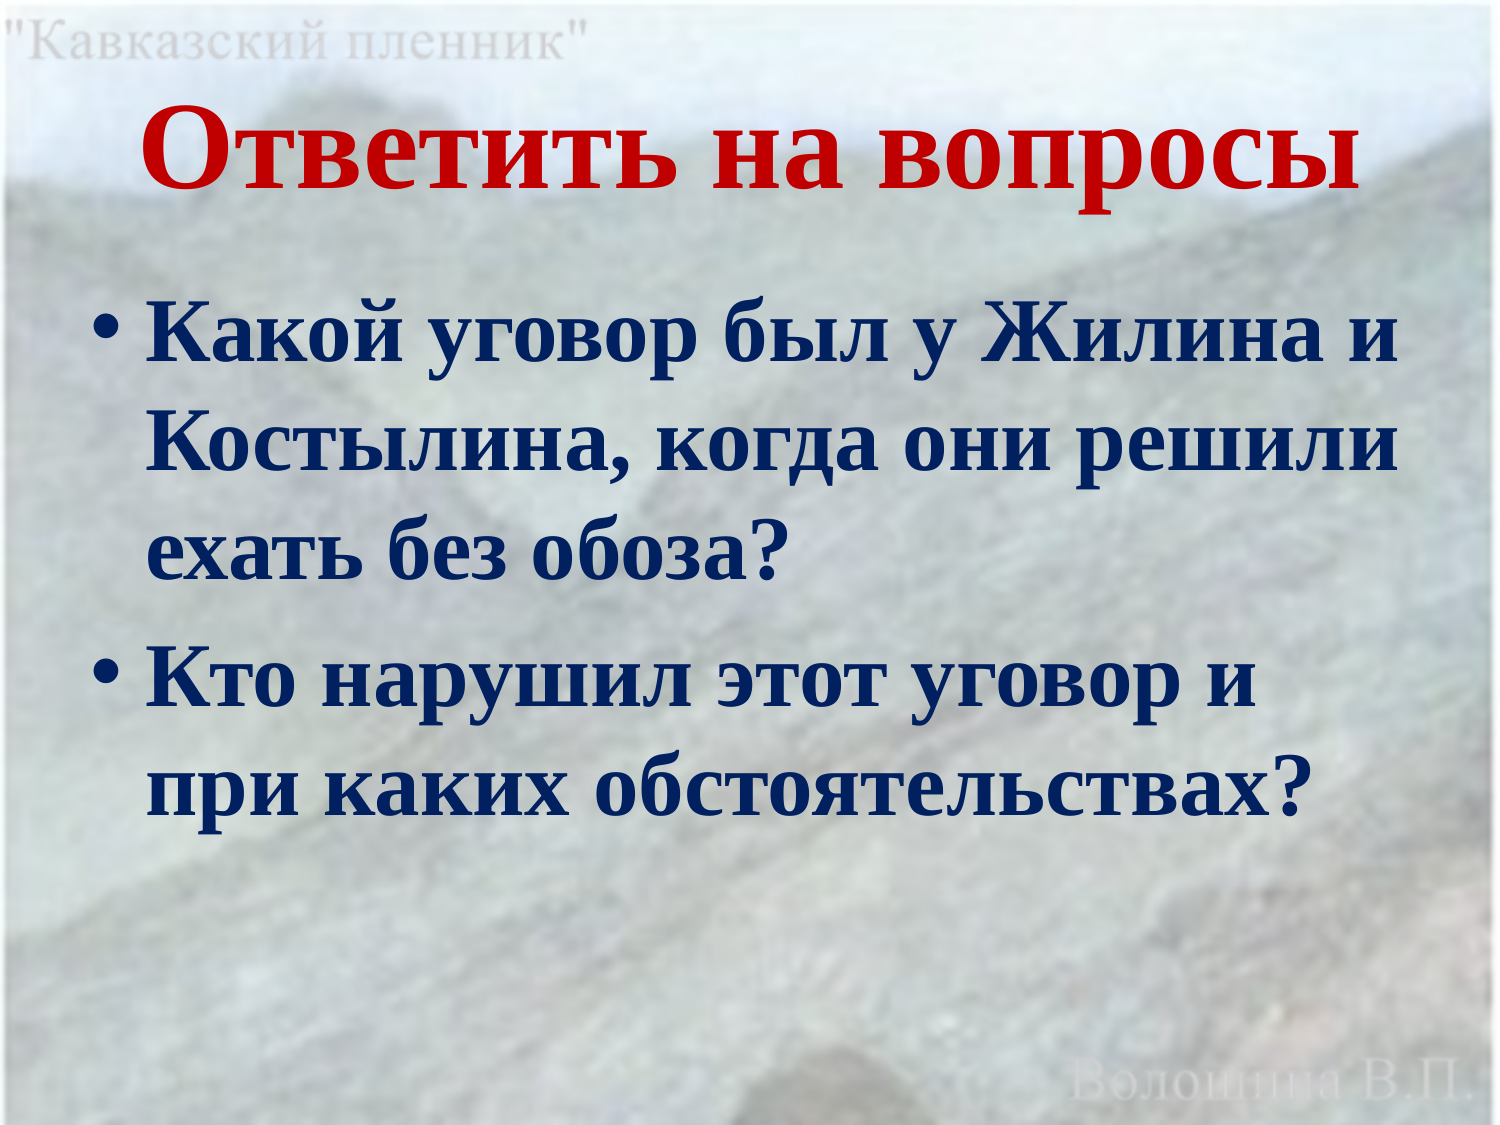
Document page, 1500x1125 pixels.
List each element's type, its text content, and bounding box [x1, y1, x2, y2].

title Ответить на вопросы [75, 45, 1425, 233]
list Какой уговор был у Жилина и Костылина, когда они решили ехать без обоза? Кто нарушил этот уговор и при каких обстоятельствах? [75, 262, 1425, 1005]
